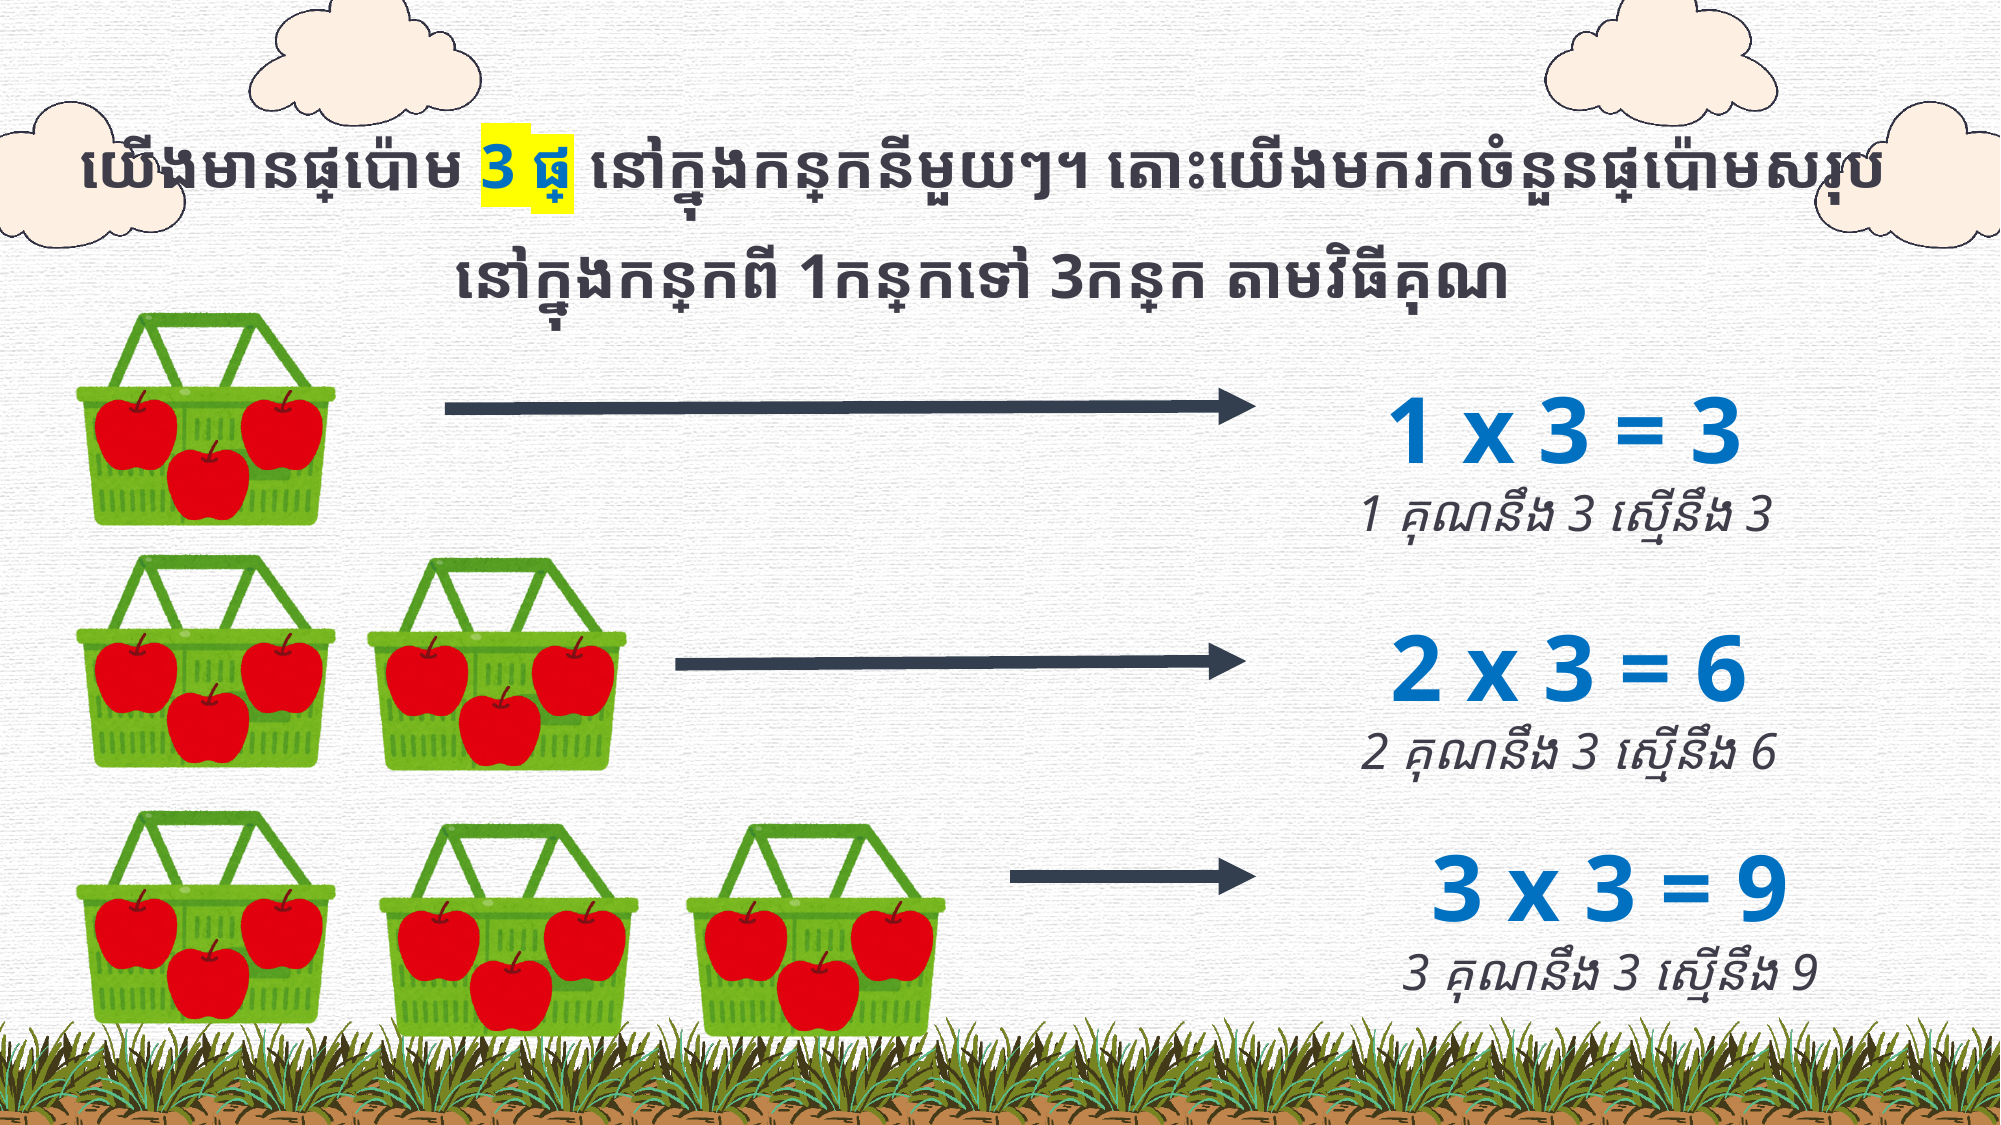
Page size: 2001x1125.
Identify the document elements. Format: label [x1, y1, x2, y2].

text_box [65, 801, 955, 1057]
text_box [65, 303, 345, 545]
text_box [0, 0, 2000, 1125]
text_box [65, 545, 636, 792]
text_box [675, 661, 1247, 665]
